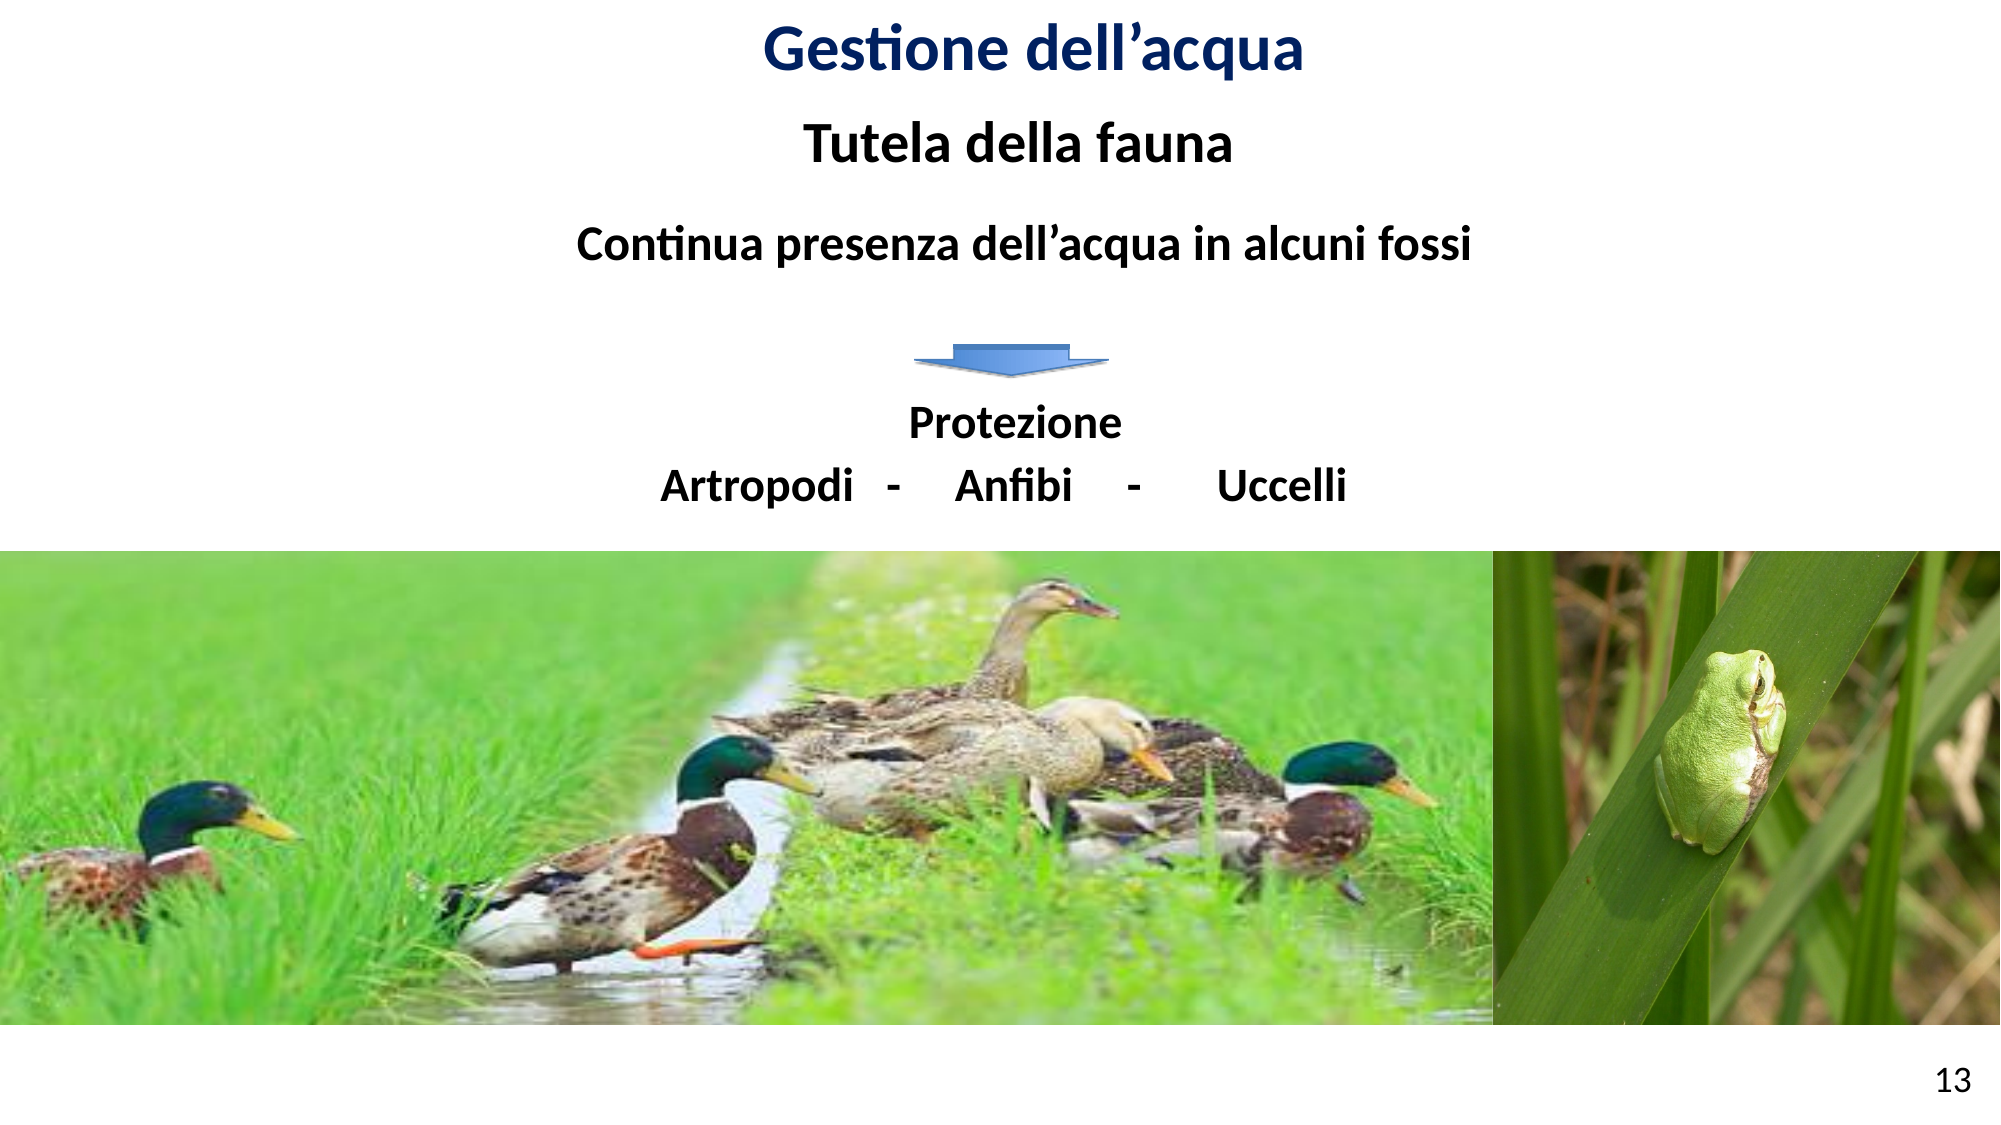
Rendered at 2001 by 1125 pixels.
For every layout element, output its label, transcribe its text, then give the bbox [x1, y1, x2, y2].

text_box [914, 344, 1109, 376]
text_box Artropodi - Anfibi - Uccelli [634, 445, 1436, 518]
text_box Protezione [894, 382, 1138, 445]
text_box 13 [1919, 1047, 1987, 1108]
text_box Continua presenza dell’acqua in alcuni fossi [550, 203, 1488, 278]
text_box Tutela della fauna [789, 97, 1250, 182]
text_box Gestione dell’acqua [749, 0, 1321, 92]
picture [0, 550, 2000, 1025]
